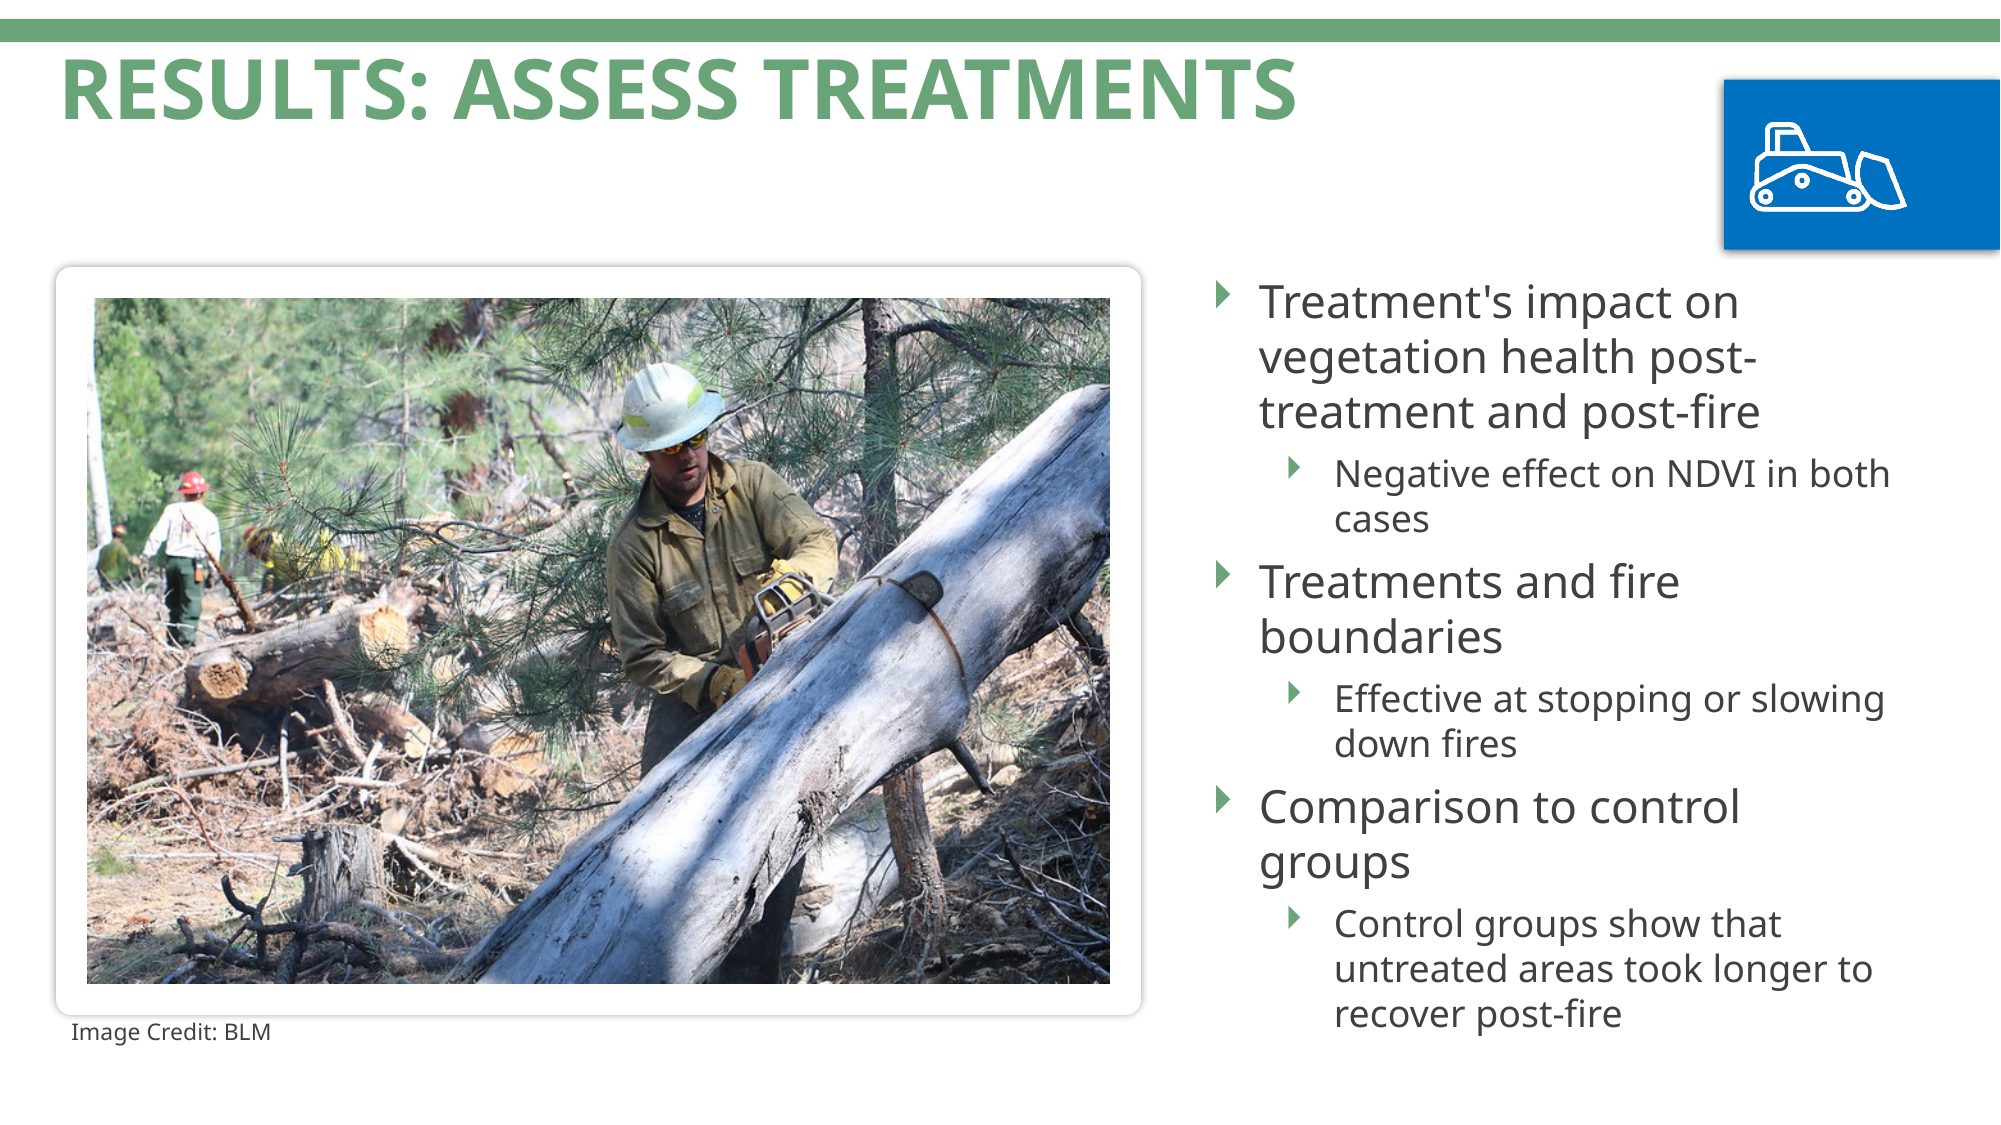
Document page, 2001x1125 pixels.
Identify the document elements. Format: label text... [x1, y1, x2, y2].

text_box Image Credit: BLM [56, 1010, 1079, 1053]
picture [87, 297, 1110, 984]
text_box RESULTS: ASSESS TREATMENTS [43, 59, 1705, 125]
text_box Treatment's impact on vegetation health post-treatment and post-fire Negative effect on NDVI in both cases Treatments and fire boundaries Effective at stopping or slowing down fires Comparison to control groups Control groups show that untreated areas took longer to recover post-fire [1187, 265, 1914, 1085]
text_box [1724, 79, 2000, 259]
